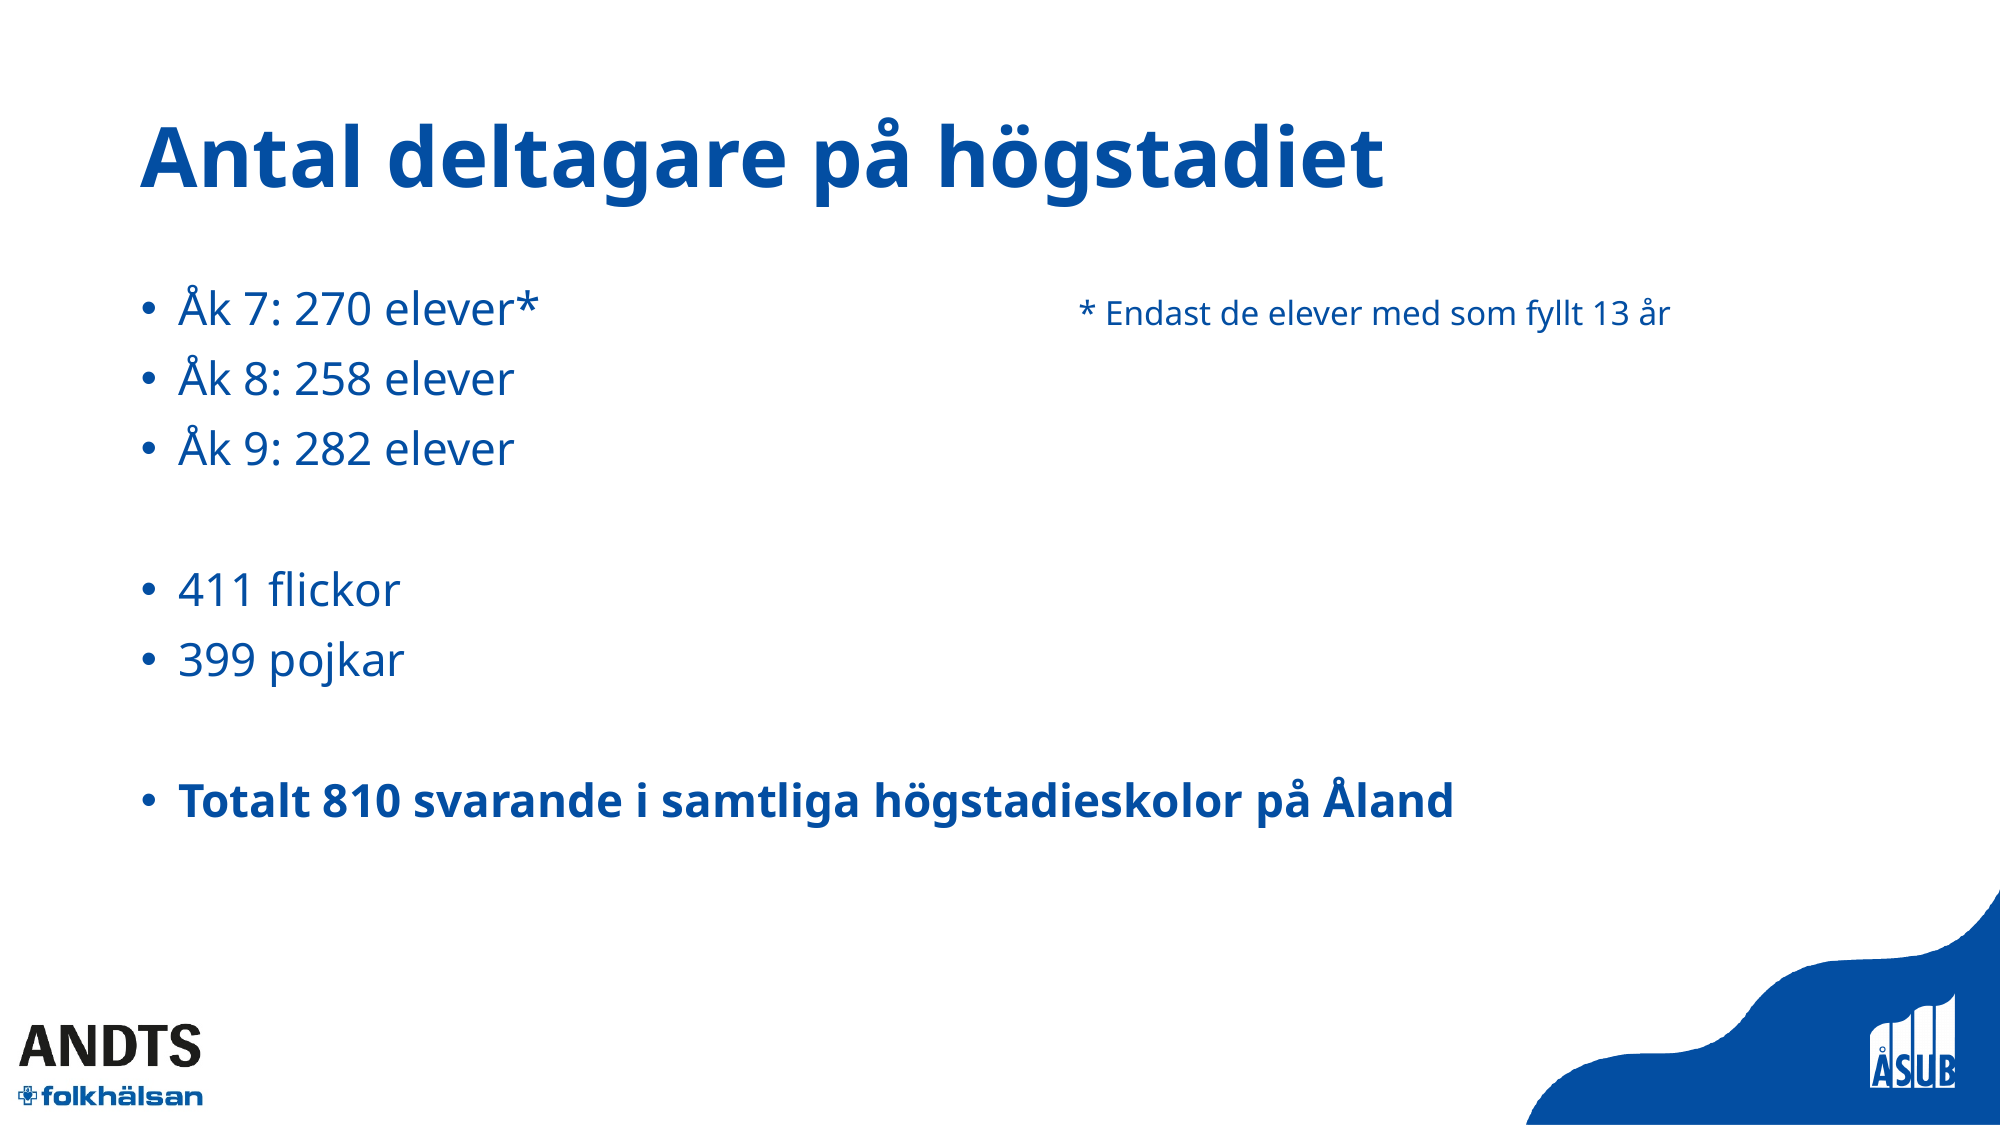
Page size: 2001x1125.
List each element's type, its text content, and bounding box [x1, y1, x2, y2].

picture [1526, 889, 2000, 1125]
picture [0, 1001, 220, 1125]
list Åk 7: 270 elever* * Endast de elever med som fyllt 13 år Åk 8: 258 elever Åk 9: 282 elever 411 flickor 399 pojkar Totalt 810 svarande i samtliga högstadieskolor på Åland [125, 278, 1706, 989]
title Antal deltagare på högstadiet [125, 107, 1706, 278]
